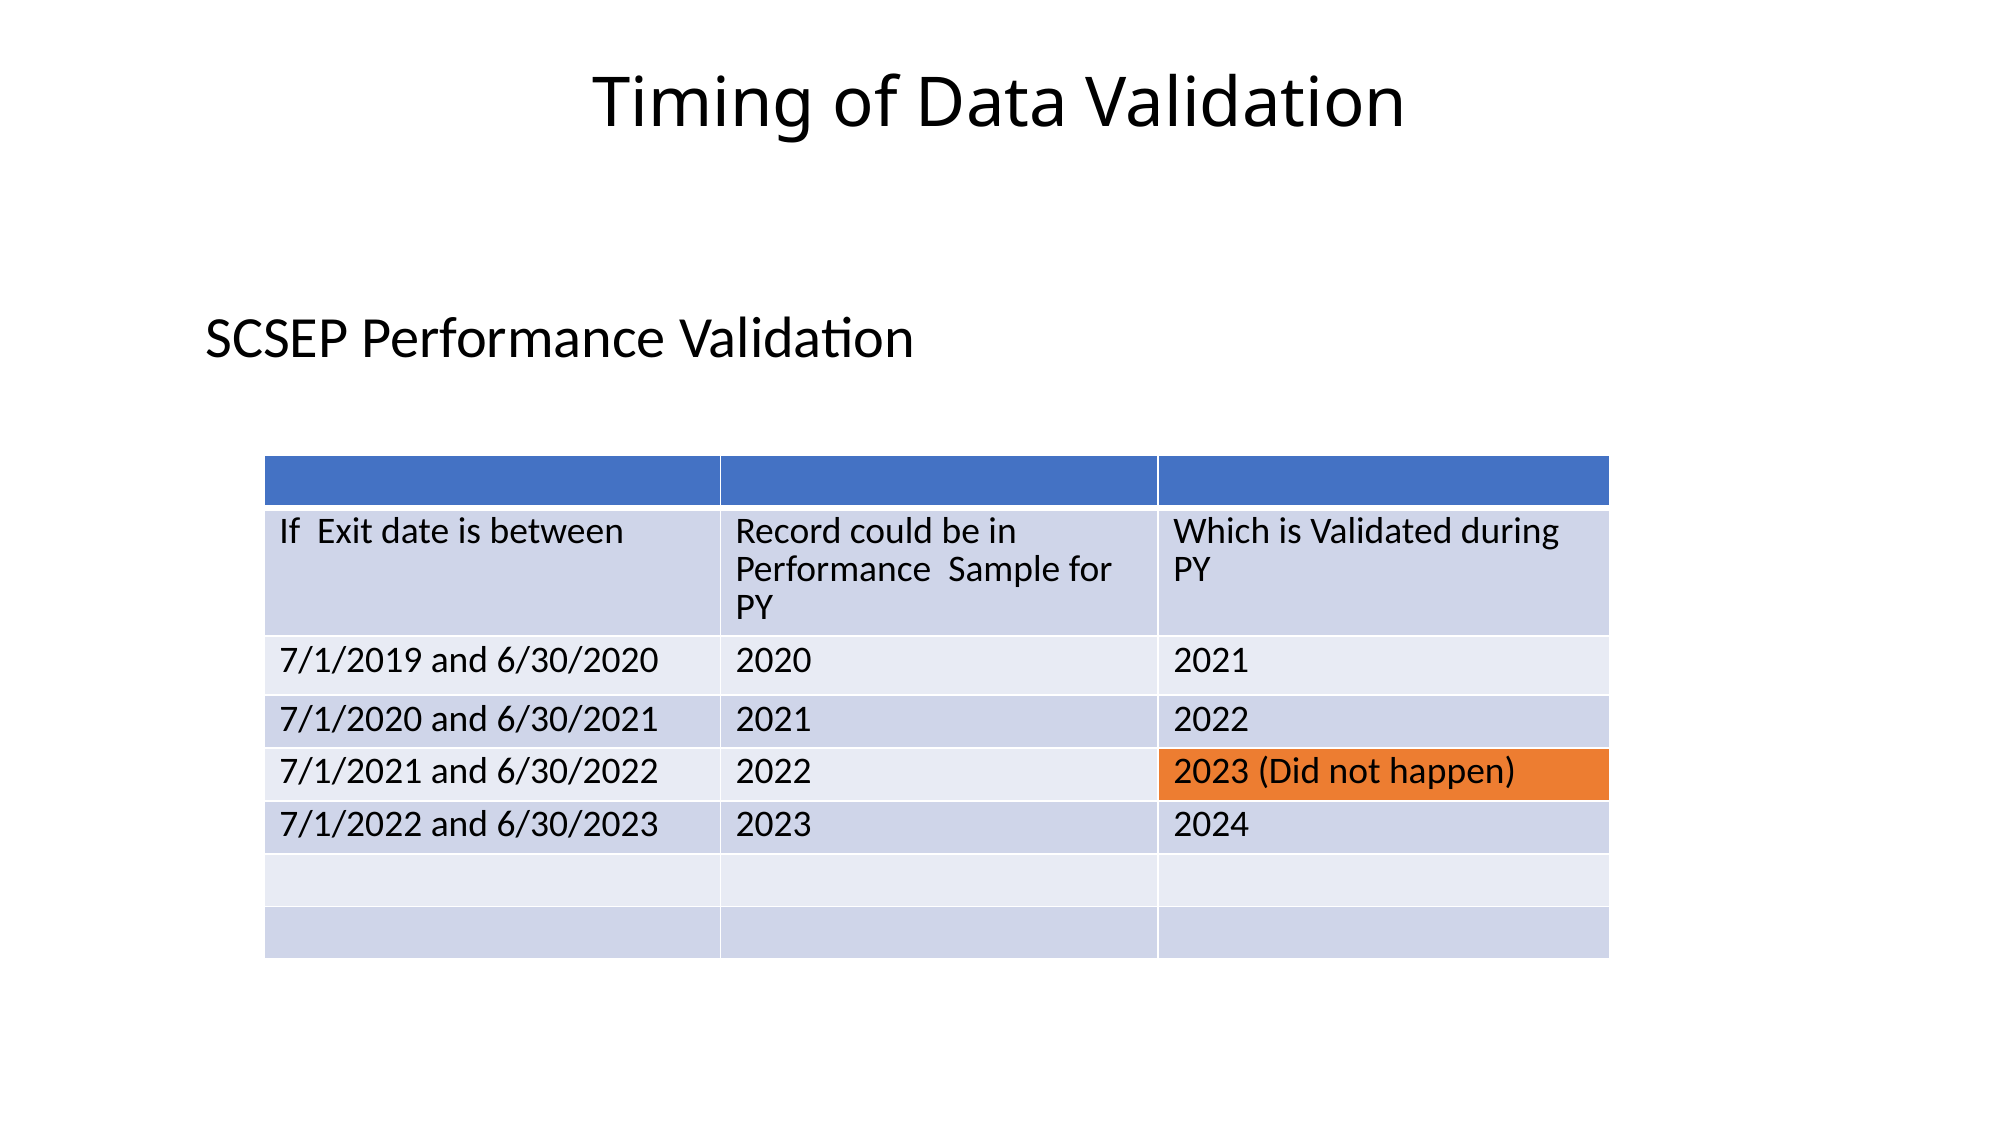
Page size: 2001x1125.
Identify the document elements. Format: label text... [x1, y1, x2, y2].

table_cell 2021 [721, 696, 1157, 747]
table_cell [721, 855, 1157, 906]
table_cell 7/1/2022 and 6/30/2023 [265, 802, 720, 853]
table_cell [721, 907, 1157, 958]
table_cell 2020 [721, 637, 1157, 694]
table_cell 7/1/2019 and 6/30/2020 [265, 637, 720, 694]
table_cell 2022 [1159, 696, 1609, 747]
table_cell 7/1/2020 and 6/30/2021 [265, 696, 720, 747]
table_cell 2022 [721, 749, 1157, 800]
list SCSEP Performance Validation [137, 299, 1863, 1014]
title Timing of Data Validation [137, 59, 1863, 278]
table_cell 2023 (Did not happen) [1159, 749, 1609, 800]
table_cell 2024 [1159, 802, 1609, 853]
table_cell Record could be in Performance Sample for PY [721, 511, 1157, 635]
table_cell If Exit date is between [265, 511, 720, 635]
table_cell 2021 [1159, 637, 1609, 694]
table_cell [1159, 907, 1609, 958]
table_header [721, 456, 1157, 505]
table_cell [1159, 855, 1609, 906]
table_cell Which is Validated during PY [1159, 511, 1609, 635]
table_cell [265, 907, 720, 958]
table_cell 7/1/2021 and 6/30/2022 [265, 749, 720, 800]
table_header [1159, 456, 1609, 505]
table_header [265, 456, 720, 505]
table_cell [265, 855, 720, 906]
table_cell 2023 [721, 802, 1157, 853]
